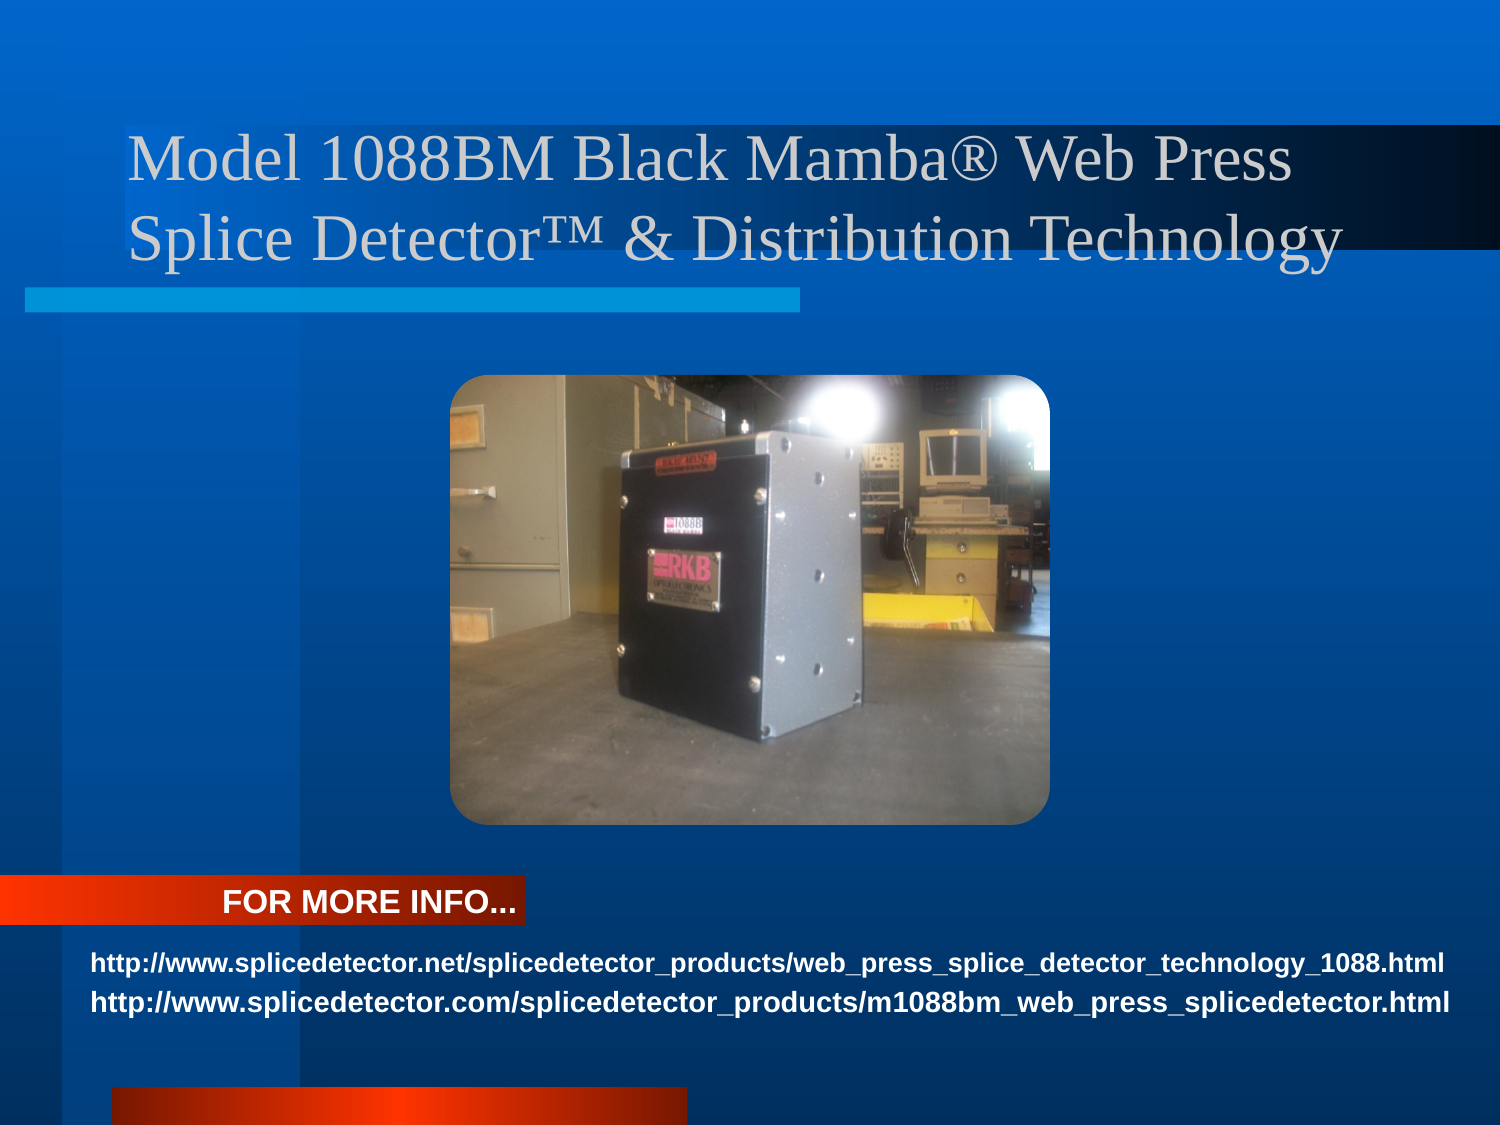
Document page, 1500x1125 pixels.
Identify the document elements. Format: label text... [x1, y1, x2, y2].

text_box FOR MORE INFO... [0, 875, 525, 925]
title Model 1088BM Black Mamba® Web Press Splice Detector™ & Distribution Technology [112, 99, 1388, 288]
picture [449, 374, 1051, 826]
text_box http://www.splicedetector.net/splicedetector_products/web_press_splice_detector_technology_1088.html http://www.splicedetector.com/splicedetector_products/m1088bm_web_press_splicedetector.html [75, 937, 1475, 1075]
